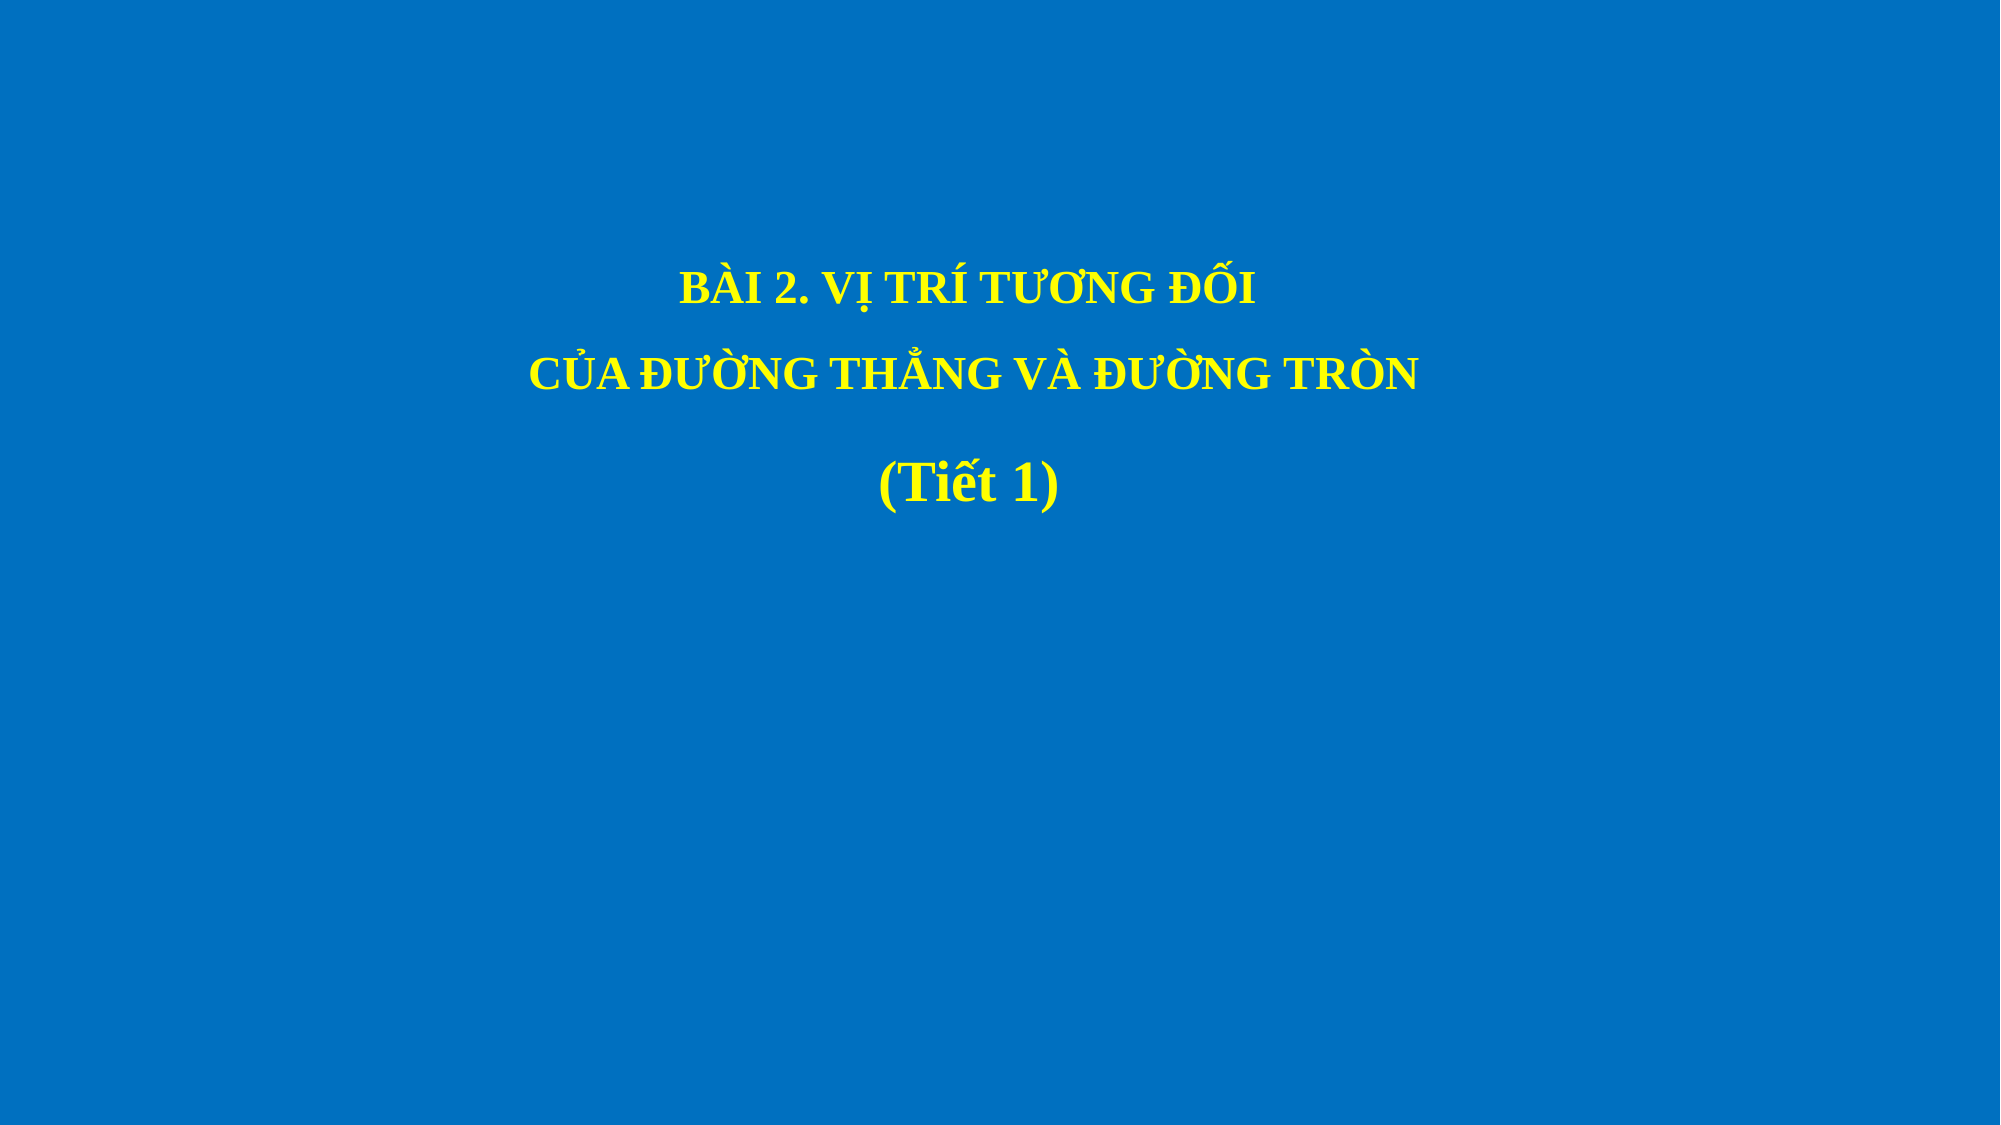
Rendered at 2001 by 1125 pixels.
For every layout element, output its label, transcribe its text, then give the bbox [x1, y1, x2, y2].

list (Tiết 1) [854, 444, 1084, 532]
title BÀI 2. VỊ TRÍ TƯƠNG ĐỐI CỦA ĐƯỜNG THẲNG VÀ ĐƯỜNG TRÒN [57, 219, 1891, 407]
